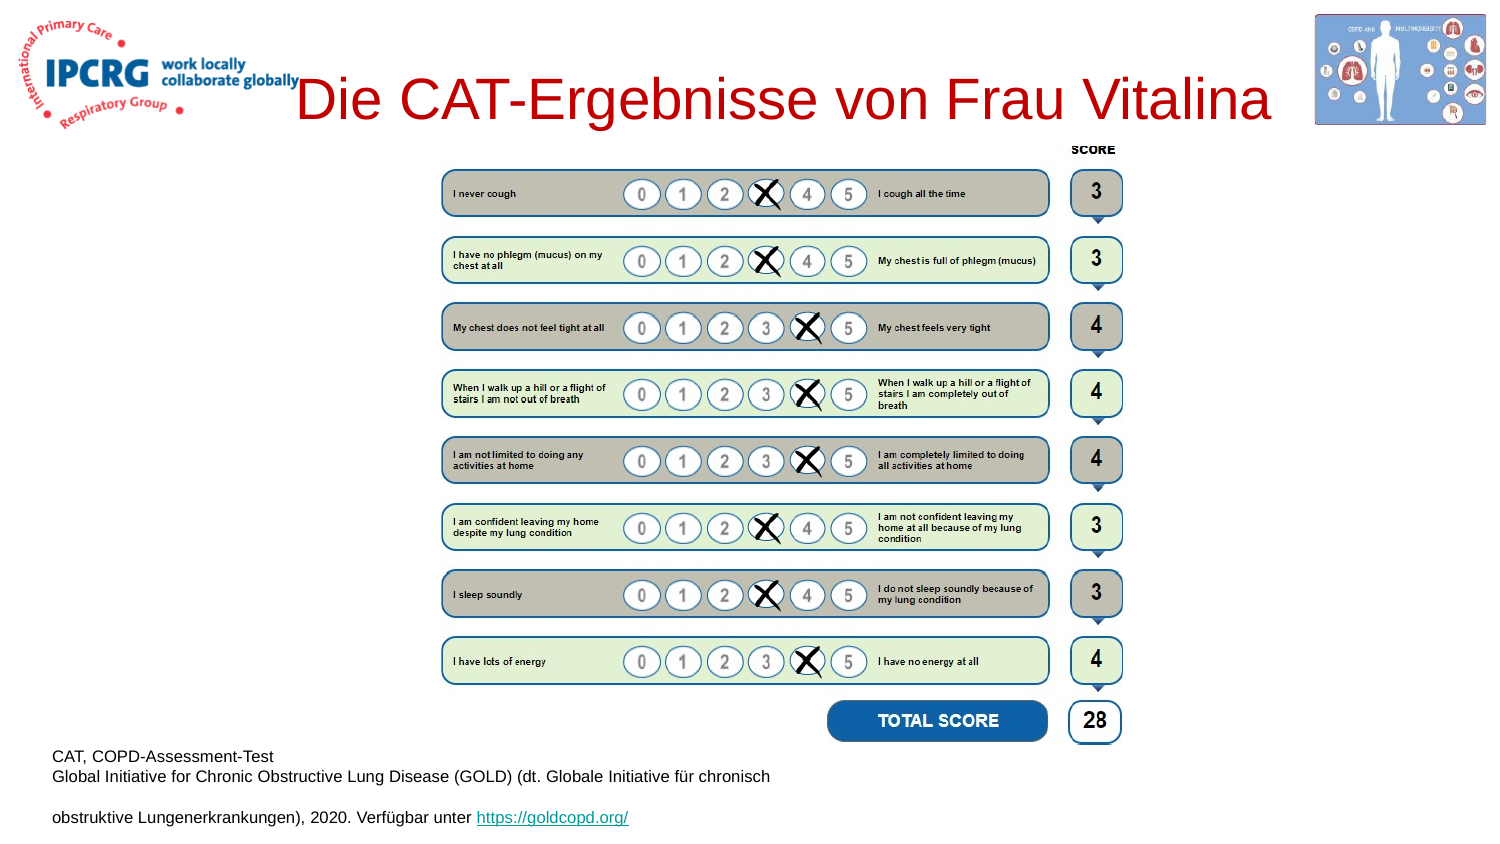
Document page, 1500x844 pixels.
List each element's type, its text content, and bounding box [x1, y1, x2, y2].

title Die CAT-Ergebnisse von Frau Vitalina [293, 59, 1306, 203]
picture [18, 20, 300, 130]
text_box CAT, COPD-Assessment-Test Global Initiative for Chronic Obstructive Lung Disease (GOLD) (dt. Globale Initiative für chronisch obstruktive Lungenerkrankungen), 2020. Verfügbar unter https://goldcopd.org/ [49, 744, 853, 832]
text_box [1314, 14, 1487, 125]
text_box [441, 203, 1123, 745]
